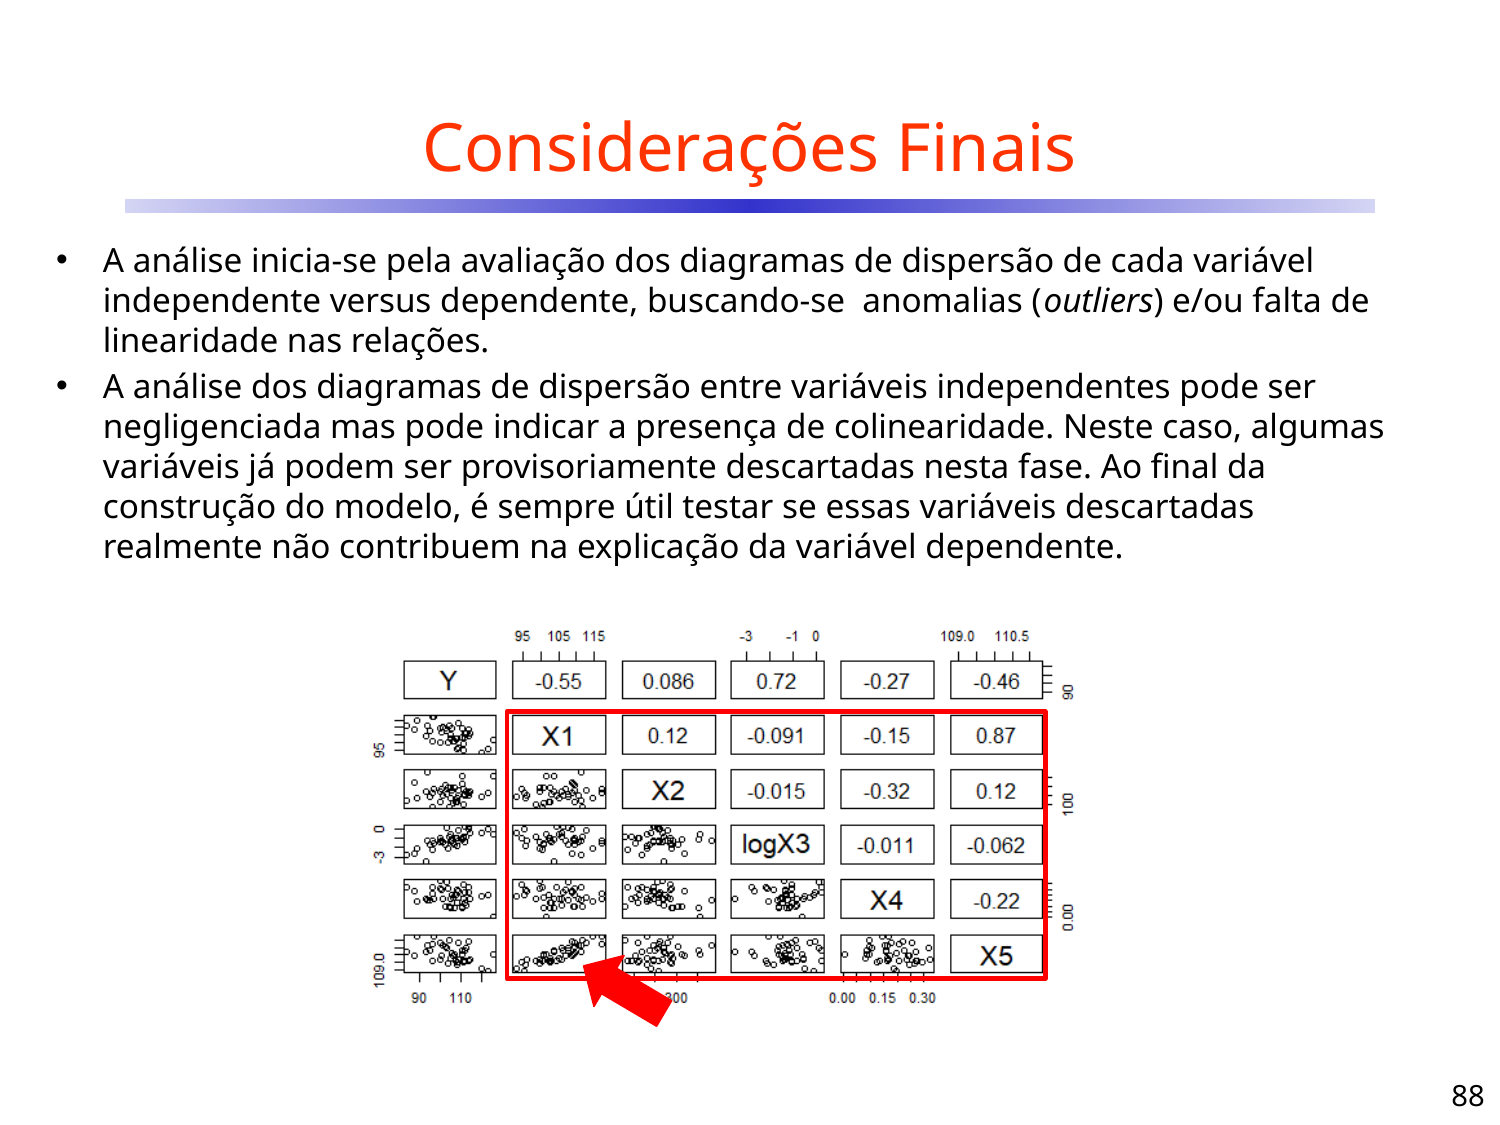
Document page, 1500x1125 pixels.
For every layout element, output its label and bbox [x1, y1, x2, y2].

slide_number [1187, 1049, 1500, 1125]
text_box [329, 587, 1117, 1047]
text_box [0, 97, 1500, 213]
text_box [41, 231, 1436, 573]
